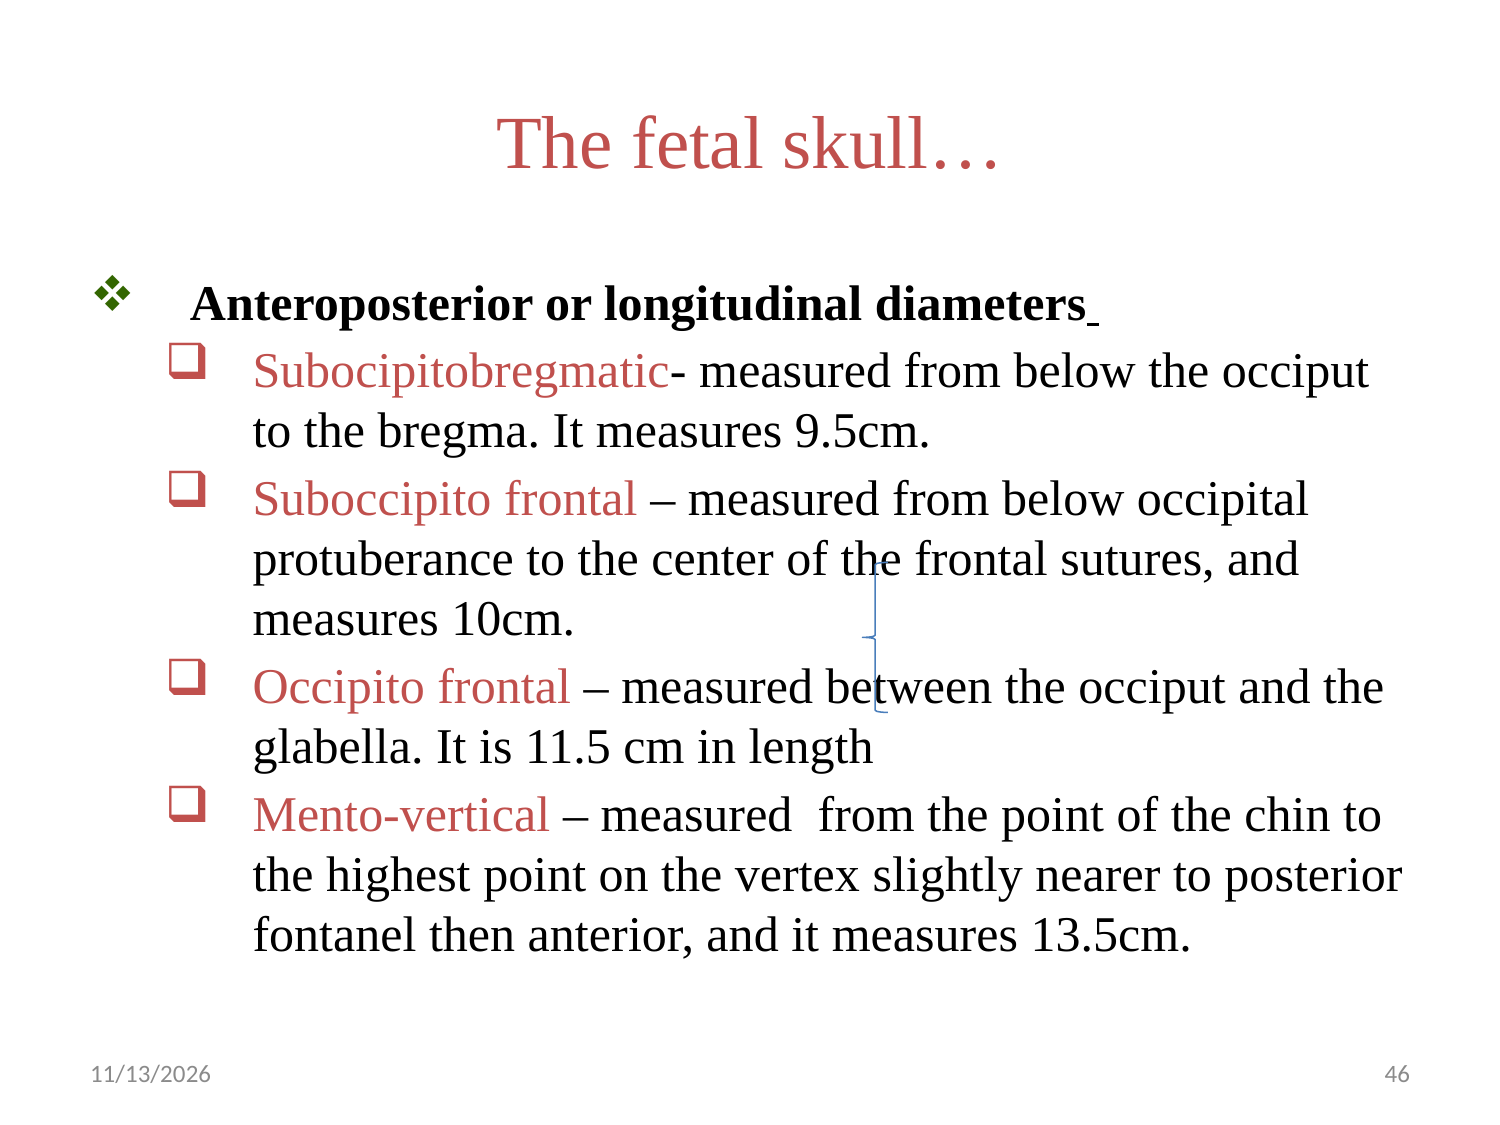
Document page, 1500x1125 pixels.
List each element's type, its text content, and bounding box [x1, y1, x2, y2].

list Anteroposterior or longitudinal diameters Subocipitobregmatic- measured from below the occiput to the bregma. It measures 9.5cm. Suboccipito frontal – measured from below occipital protuberance to the center of the frontal sutures, and measures 10cm. Occipito frontal – measured between the occiput and the glabella. It is 11.5 cm in length Mento-vertical – measured from the point of the chin to the highest point on the vertex slightly nearer to posterior fontanel then anterior, and it measures 13.5cm. [75, 262, 1425, 1005]
text_box [861, 561, 888, 714]
title The fetal skull… [75, 45, 1425, 233]
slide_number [75, 1042, 425, 1103]
slide_number 46 [1074, 1042, 1425, 1103]
